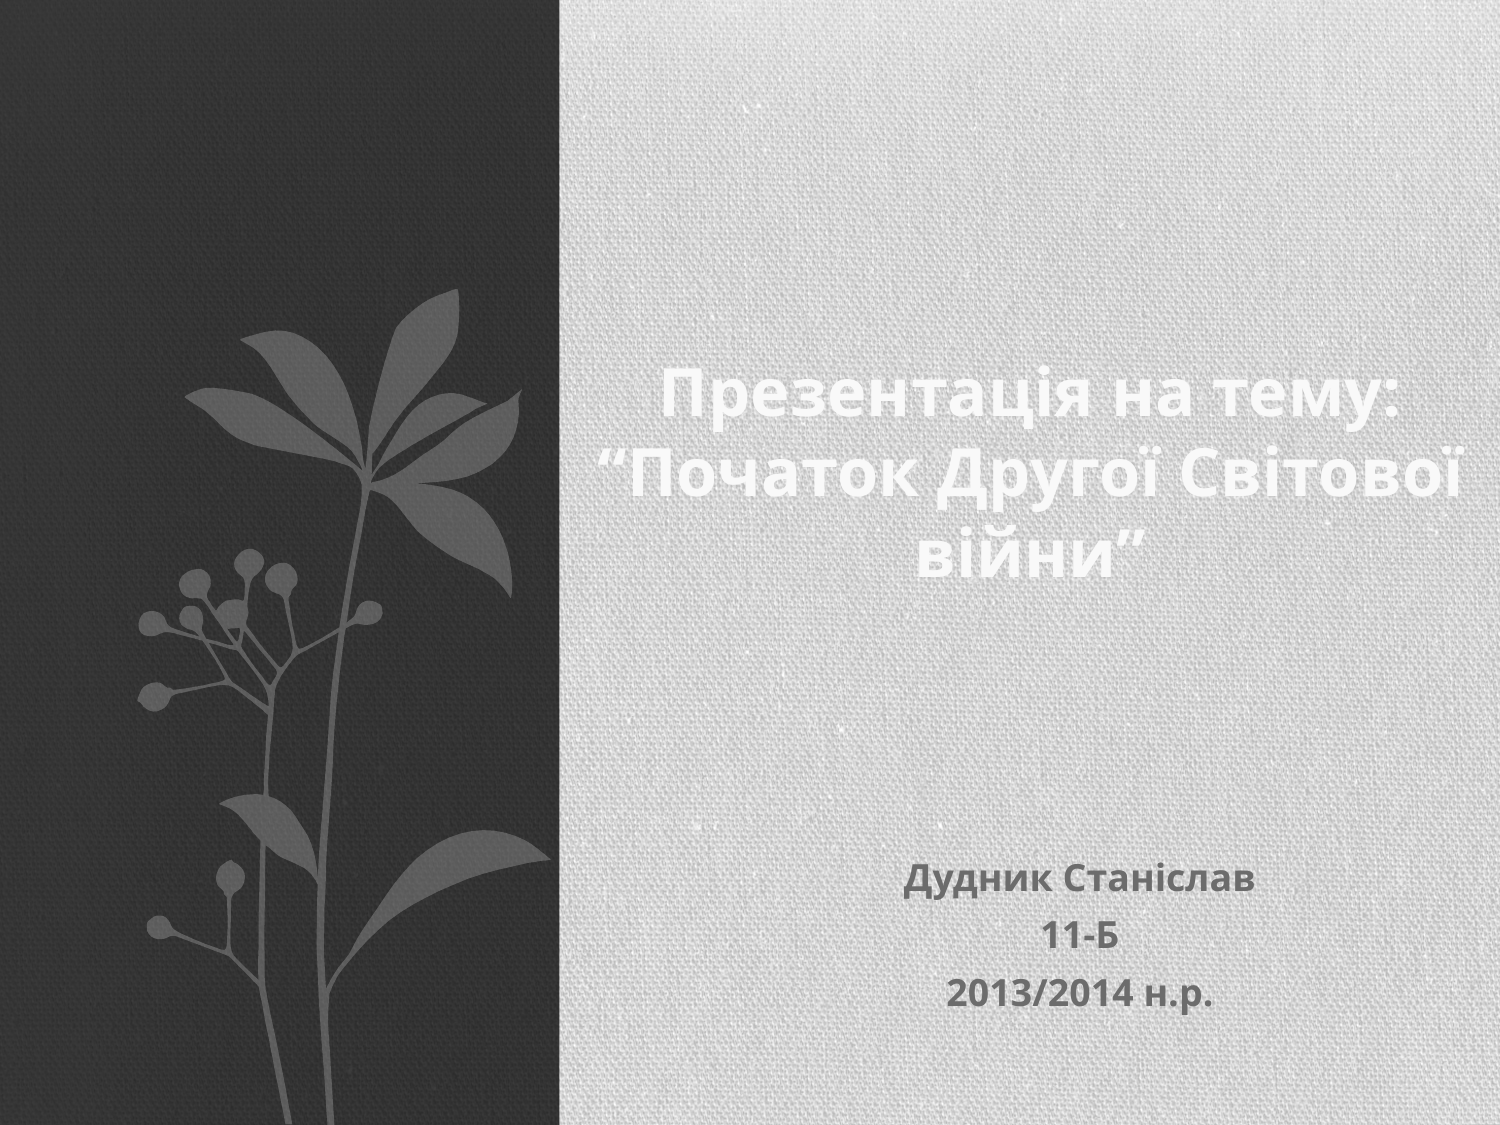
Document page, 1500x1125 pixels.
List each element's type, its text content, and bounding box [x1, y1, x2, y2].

subtitle Дудник Станіслав 11-Б 2013/2014 н.р. [660, 846, 1500, 1106]
title Презентація на тему: “Початок Другої Світової війни” [561, 232, 1500, 598]
